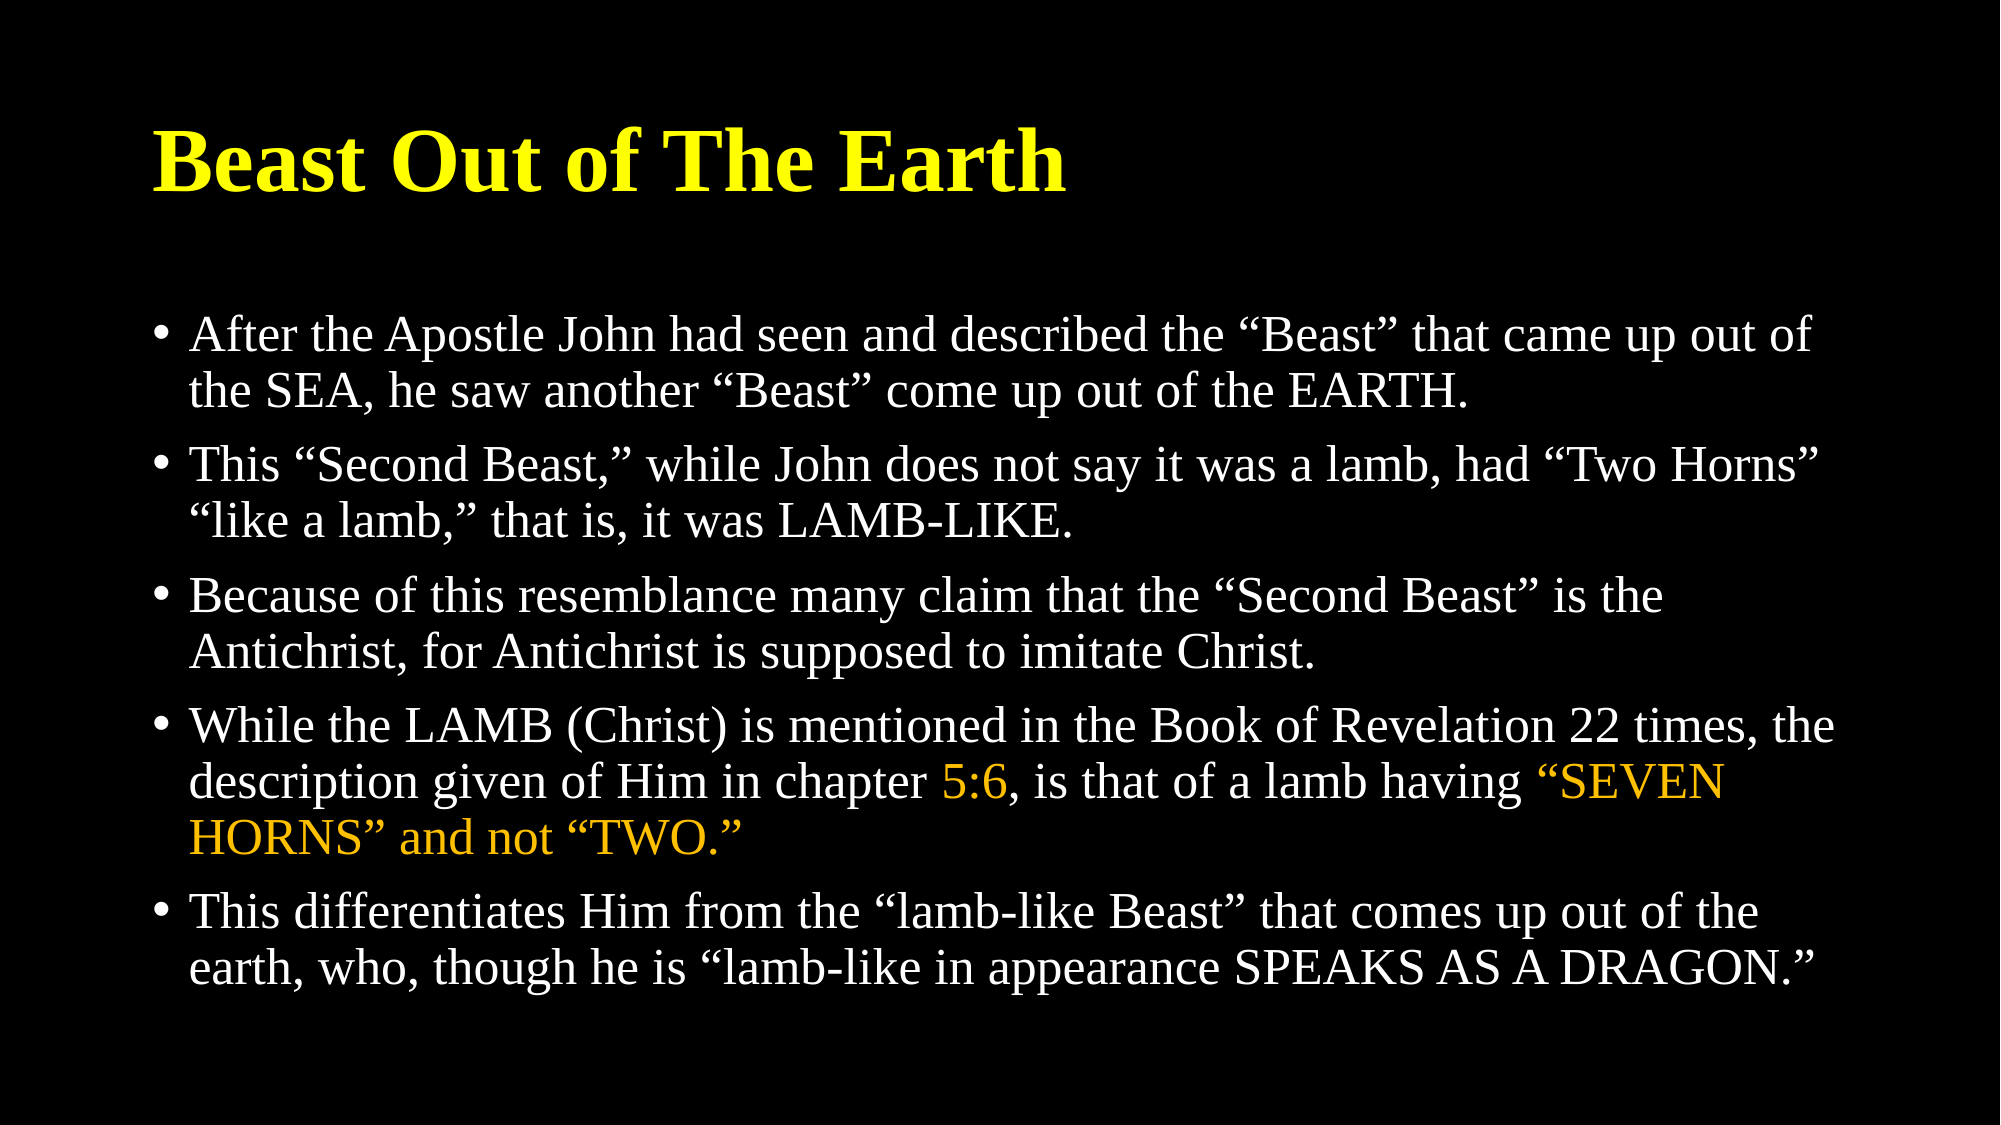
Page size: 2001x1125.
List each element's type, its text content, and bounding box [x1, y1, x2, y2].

title Beast Out of The Earth [137, 52, 1863, 271]
list After the Apostle John had seen and described the “Beast” that came up out of the SEA, he saw another “Beast” come up out of the EARTH. This “Second Beast,” while John does not say it was a lamb, had “Two Horns” “like a lamb,” that is, it was LAMB-LIKE. Because of this resemblance many claim that the “Second Beast” is the Antichrist, for Antichrist is supposed to imitate Christ. While the LAMB (Christ) is mentioned in the Book of Revelation 22 times, the description given of Him in chapter 5:6, is that of a lamb having “SEVEN HORNS” and not “TWO.” This differentiates Him from the “lamb-like Beast” that comes up out of the earth, who, though he is “lamb-like in appearance SPEAKS AS A DRAGON.” [137, 299, 1863, 1014]
